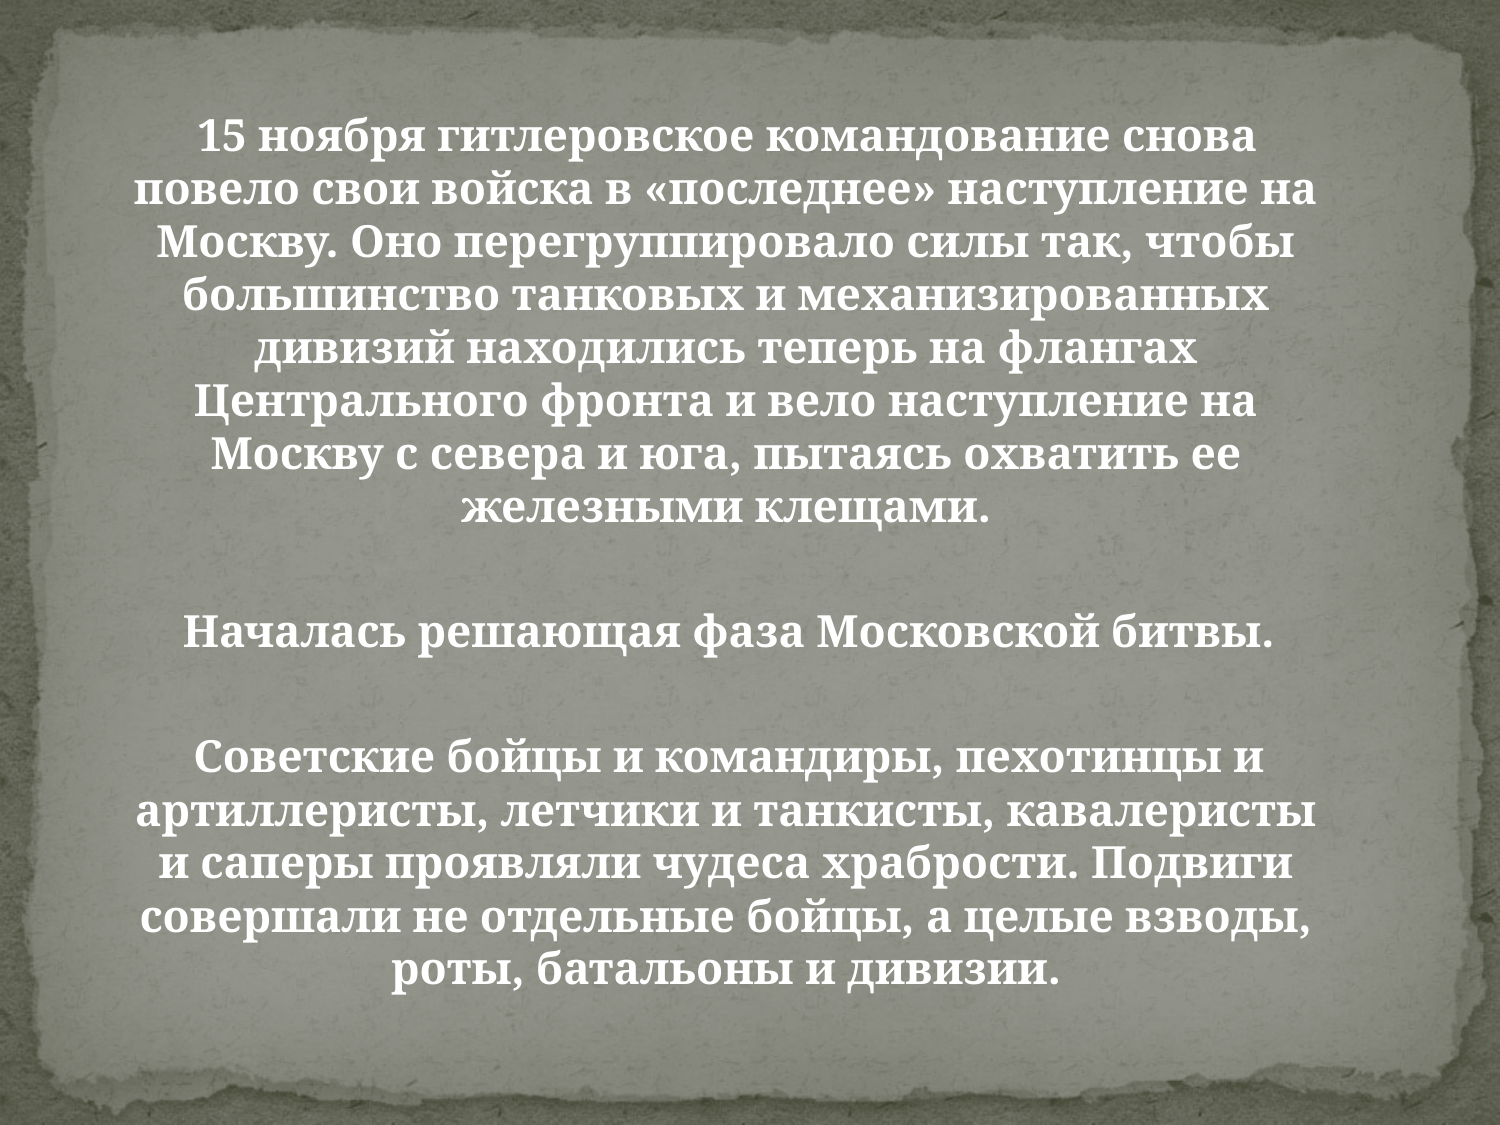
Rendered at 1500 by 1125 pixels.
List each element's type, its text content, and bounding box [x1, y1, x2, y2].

list 15 ноября гитлеровское командование снова повело свои войска в «последнее» наступление на Москву. Оно перегруппировало силы так, чтобы большинство танковых и механизированных дивизий находились теперь на флангах Центрального фронта и вело наступление на Москву с севера и юга, пытаясь охватить ее железными клещами. Началась решающая фаза Московской битвы. Советские бойцы и командиры, пехотинцы и артиллеристы, летчики и танкисты, кавалеристы и саперы проявляли чудеса храбрости. Подвиги совершали не отдельные бойцы, а целые взводы, роты, батальоны и дивизии. [62, 99, 1350, 1050]
